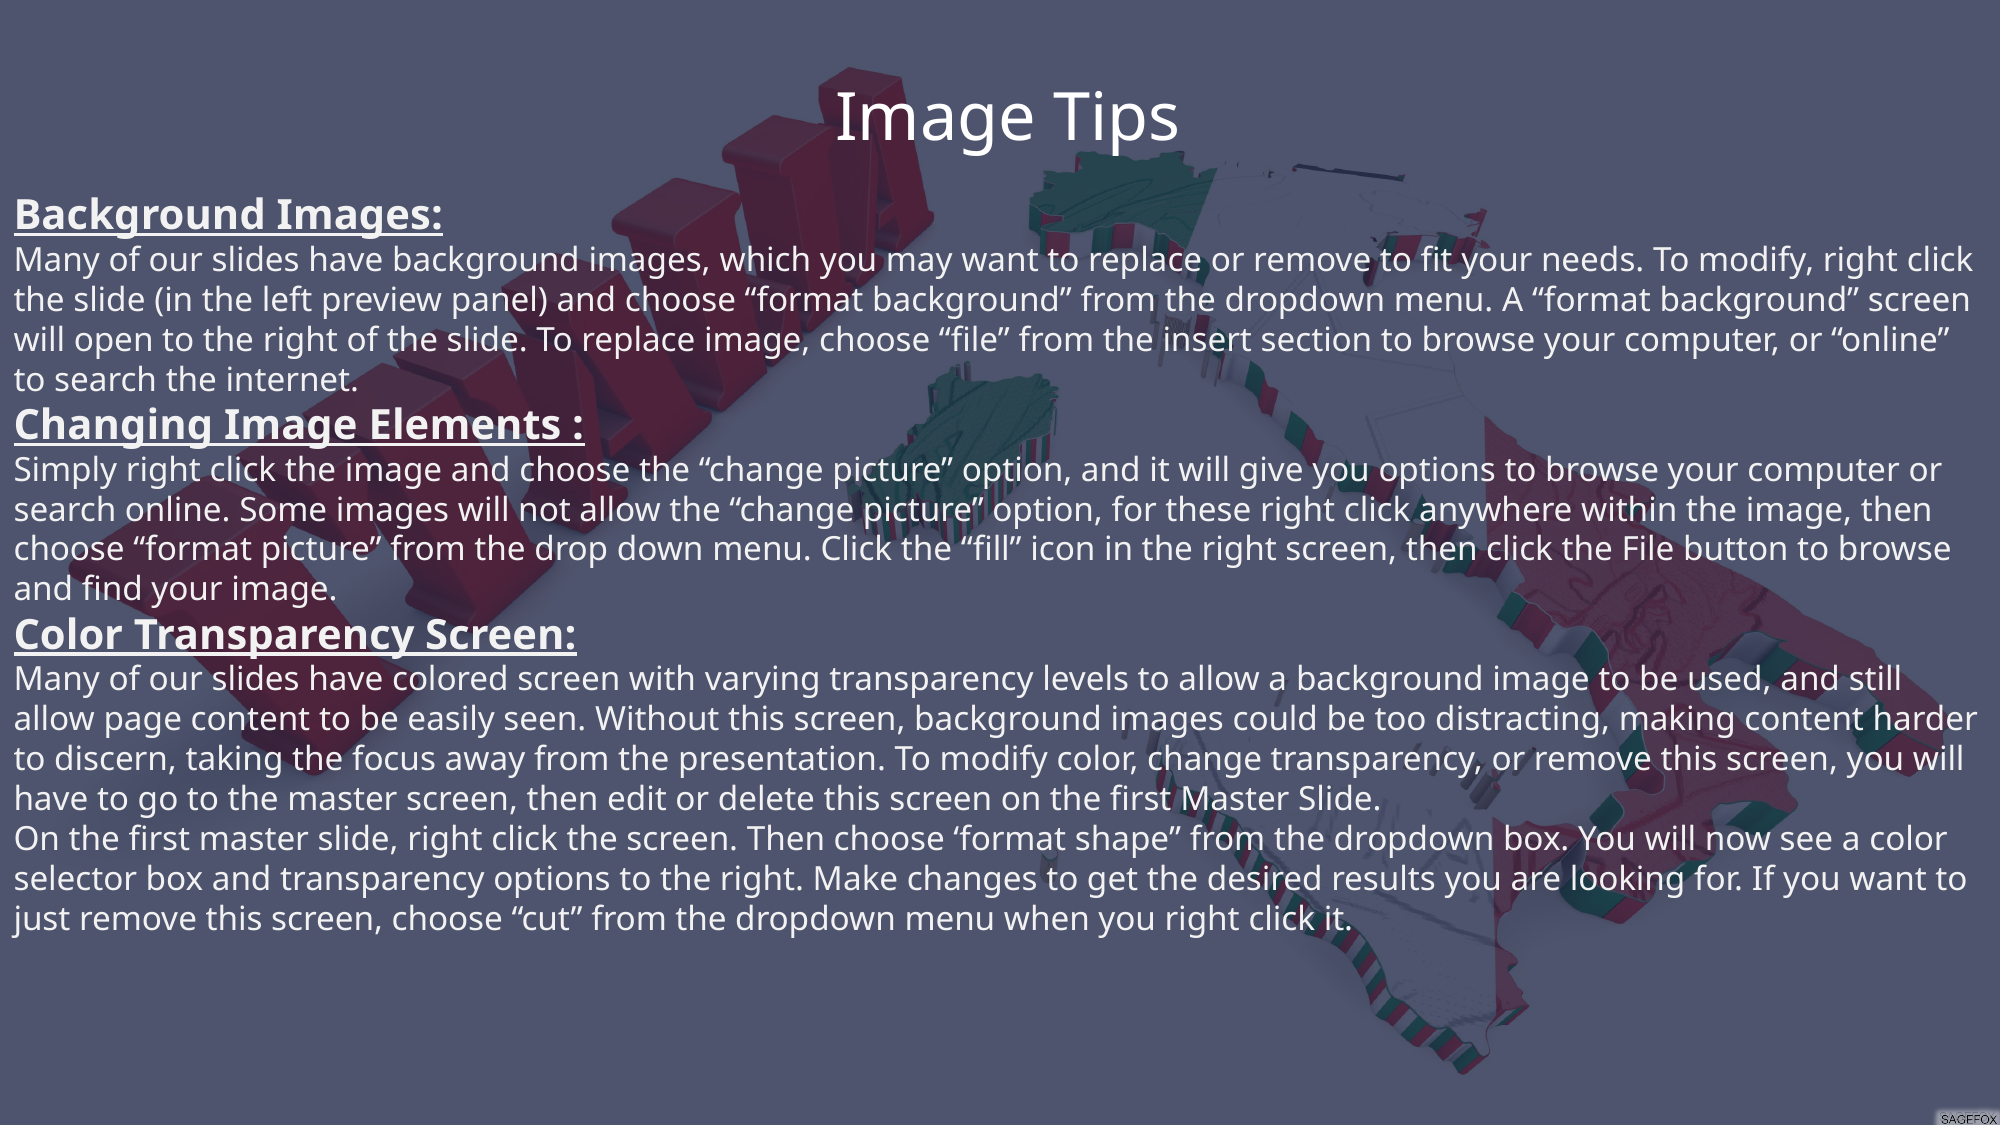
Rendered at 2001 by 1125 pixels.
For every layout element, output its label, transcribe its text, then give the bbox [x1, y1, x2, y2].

picture [1938, 1114, 1999, 1125]
text_box Background Images: Many of our slides have background images, which you may want to replace or remove to fit your needs. To modify, right click the slide (in the left preview panel) and choose “format background” from the dropdown menu. A “format background” screen will open to the right of the slide. To replace image, choose “file” from the insert section to browse your computer, or “online” to search the internet. Changing Image Elements : Simply right click the image and choose the “change picture” option, and it will give you options to browse your computer or search online. Some images will not allow the “change picture” option, for these right click anywhere within the image, then choose “format picture” from the drop down menu. Click the “fill” icon in the right screen, then click the File button to browse and find your image. Color Transparency Screen: Many of our slides have colored screen with varying transparency levels to allow a background image to be used, and still allow page content to be easily seen. Without this screen, background images could be too distracting, making content harder to discern, taking the focus away from the presentation. To modify color, change transparency, or remove this screen, you will have to go to the master screen, then edit or delete this screen on the first Master Slide. On the first master slide, right click the screen. Then choose ‘format shape” from the dropdown box. You will now see a color selector box and transparency options to the right. Make changes to get the desired results you are looking for. If you want to just remove this screen, choose “cut” from the dropdown menu when you right click it. [0, 0, 2000, 1125]
title Image Tips [597, 59, 1420, 177]
